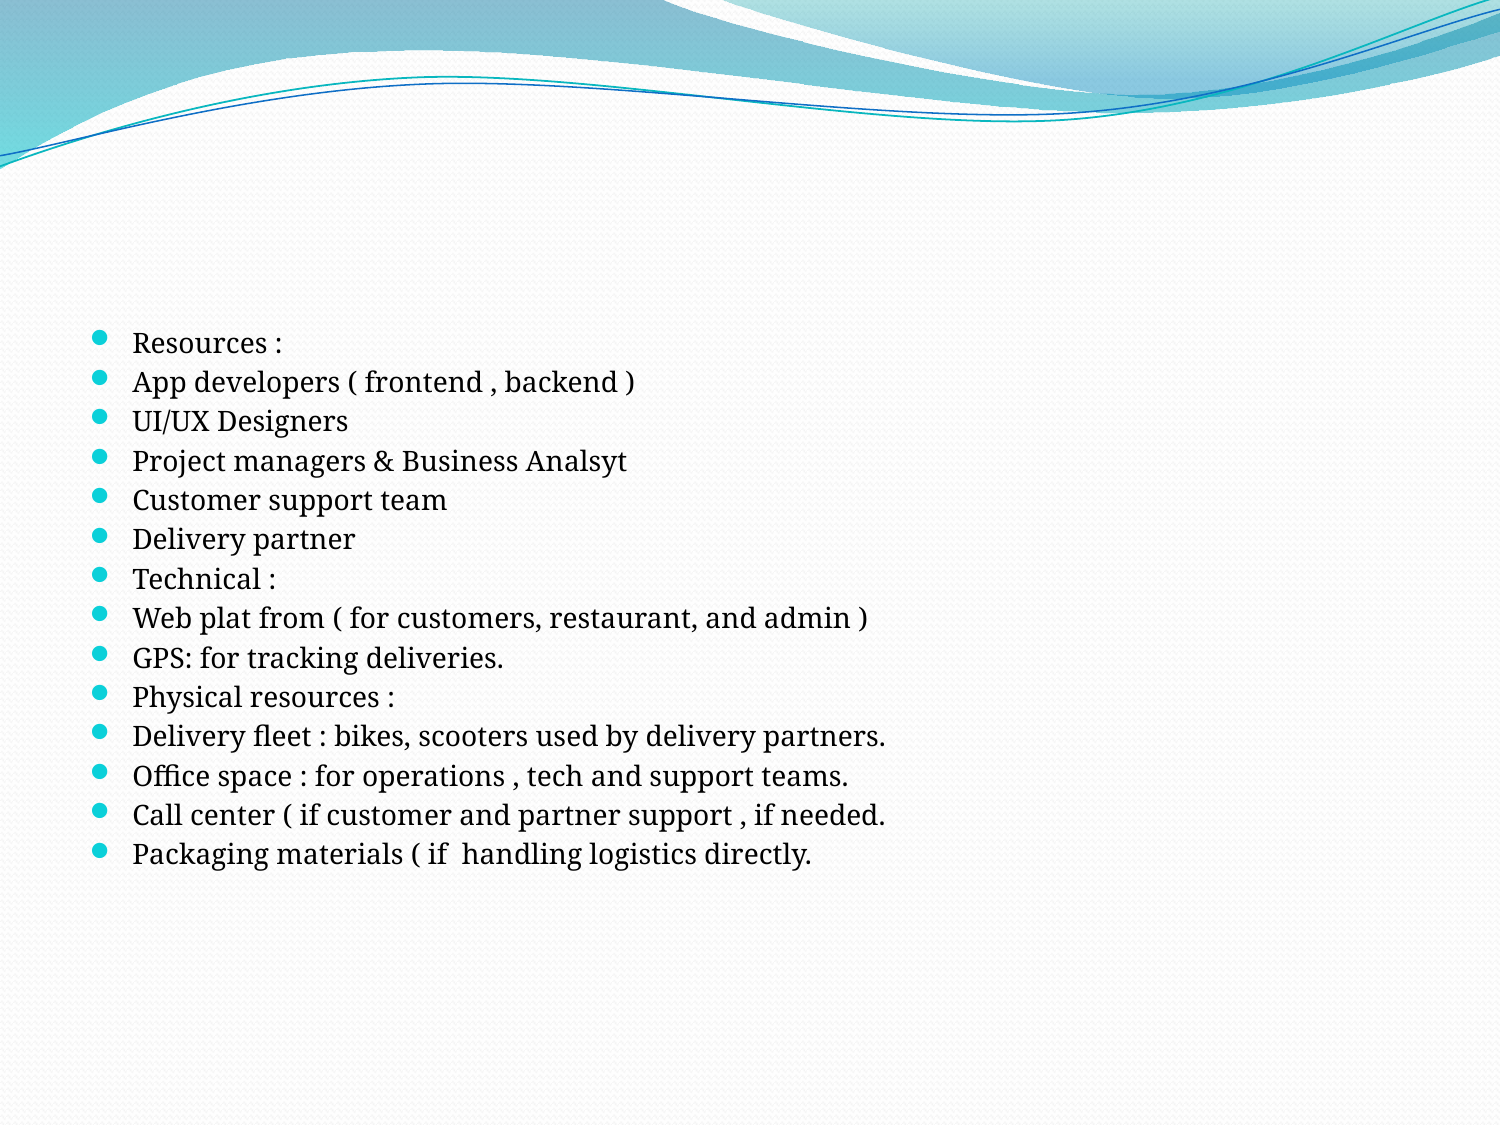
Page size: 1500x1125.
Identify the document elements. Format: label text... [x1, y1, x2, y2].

list Resources : App developers ( frontend , backend ) UI/UX Designers Project managers & Business Analsyt Customer support team Delivery partner Technical : Web plat from ( for customers, restaurant, and admin ) GPS: for tracking deliveries. Physical resources : Delivery fleet : bikes, scooters used by delivery partners. Office space : for operations , tech and support teams. Call center ( if customer and partner support , if needed. Packaging materials ( if handling logistics directly. [75, 317, 1425, 1038]
